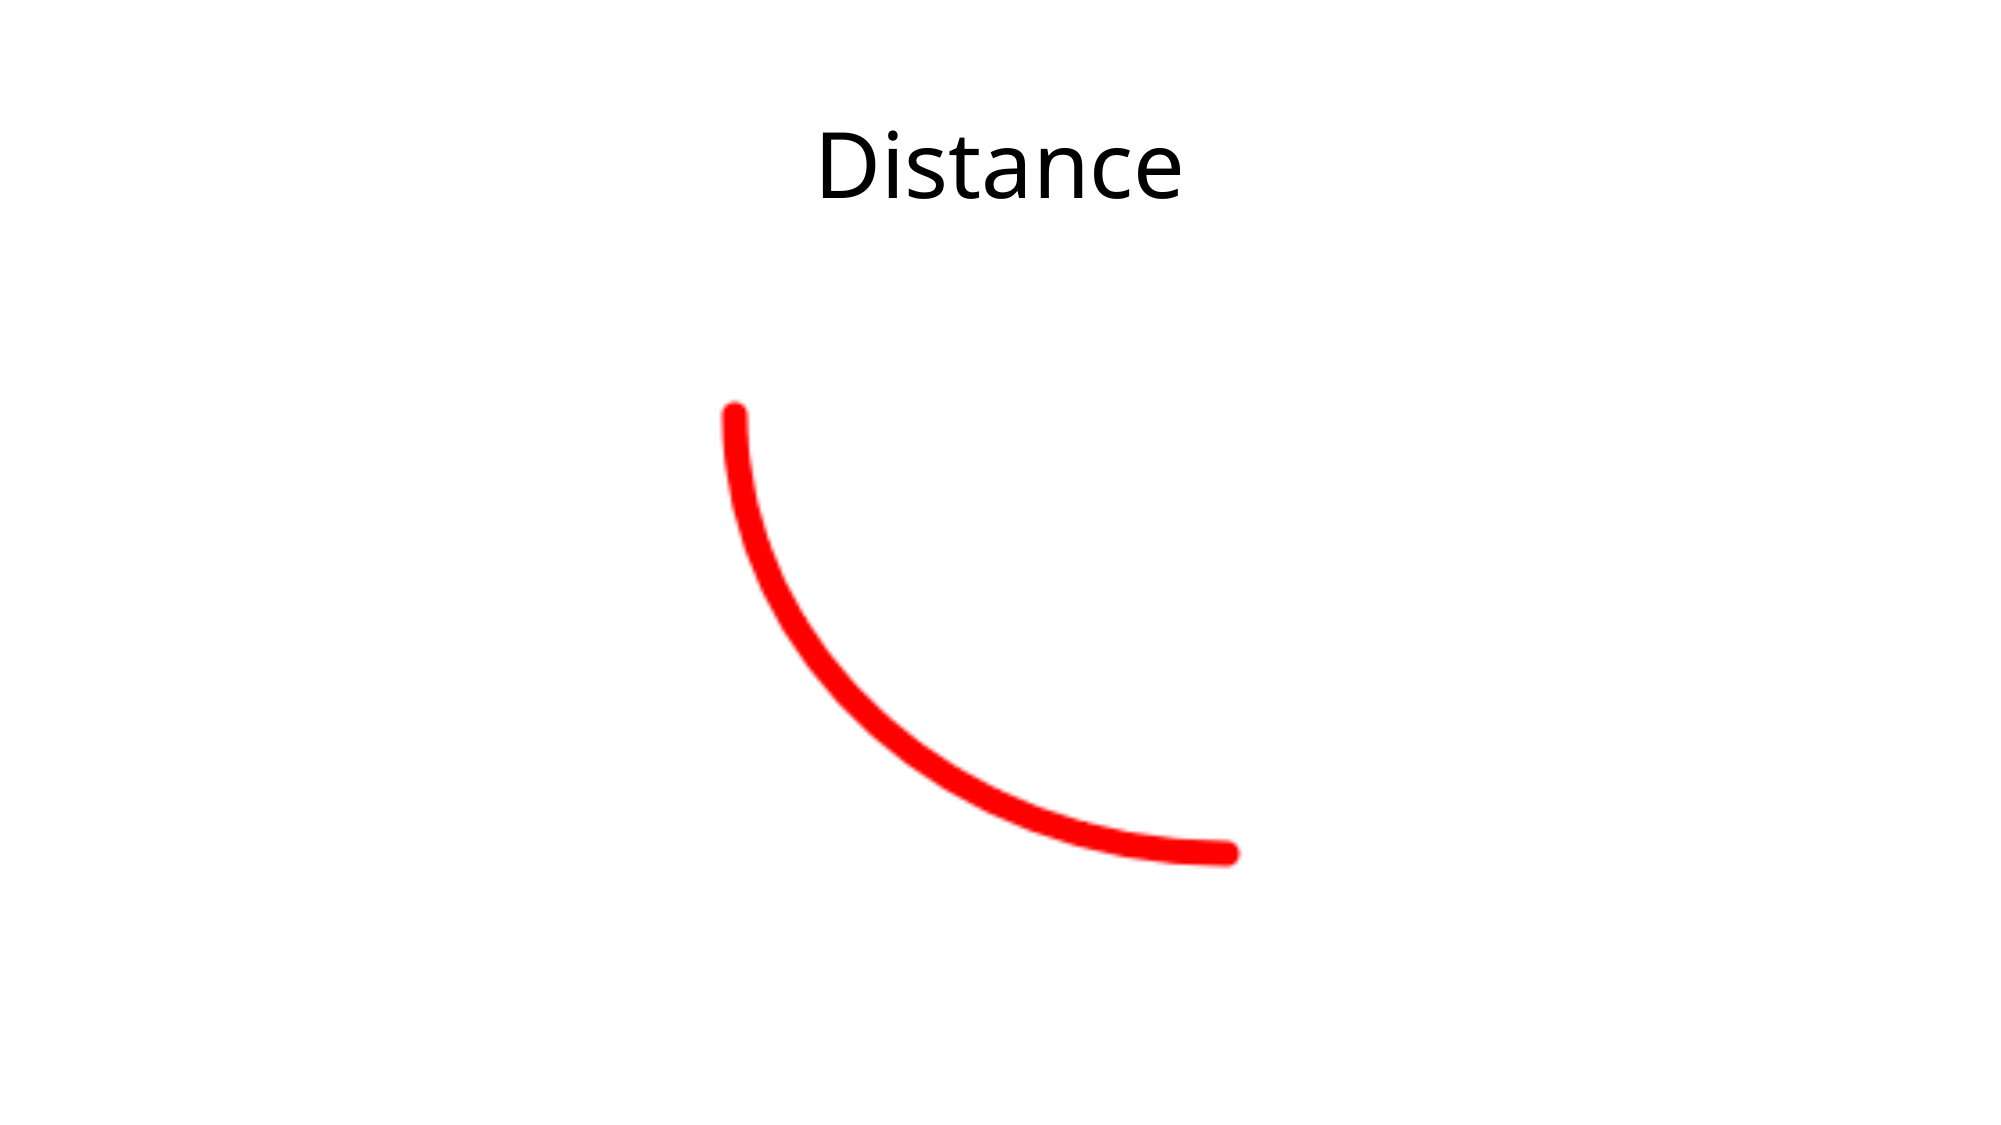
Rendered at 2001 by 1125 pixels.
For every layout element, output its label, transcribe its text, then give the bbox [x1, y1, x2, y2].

picture [674, 337, 1325, 945]
title Distance [137, 59, 1863, 278]
